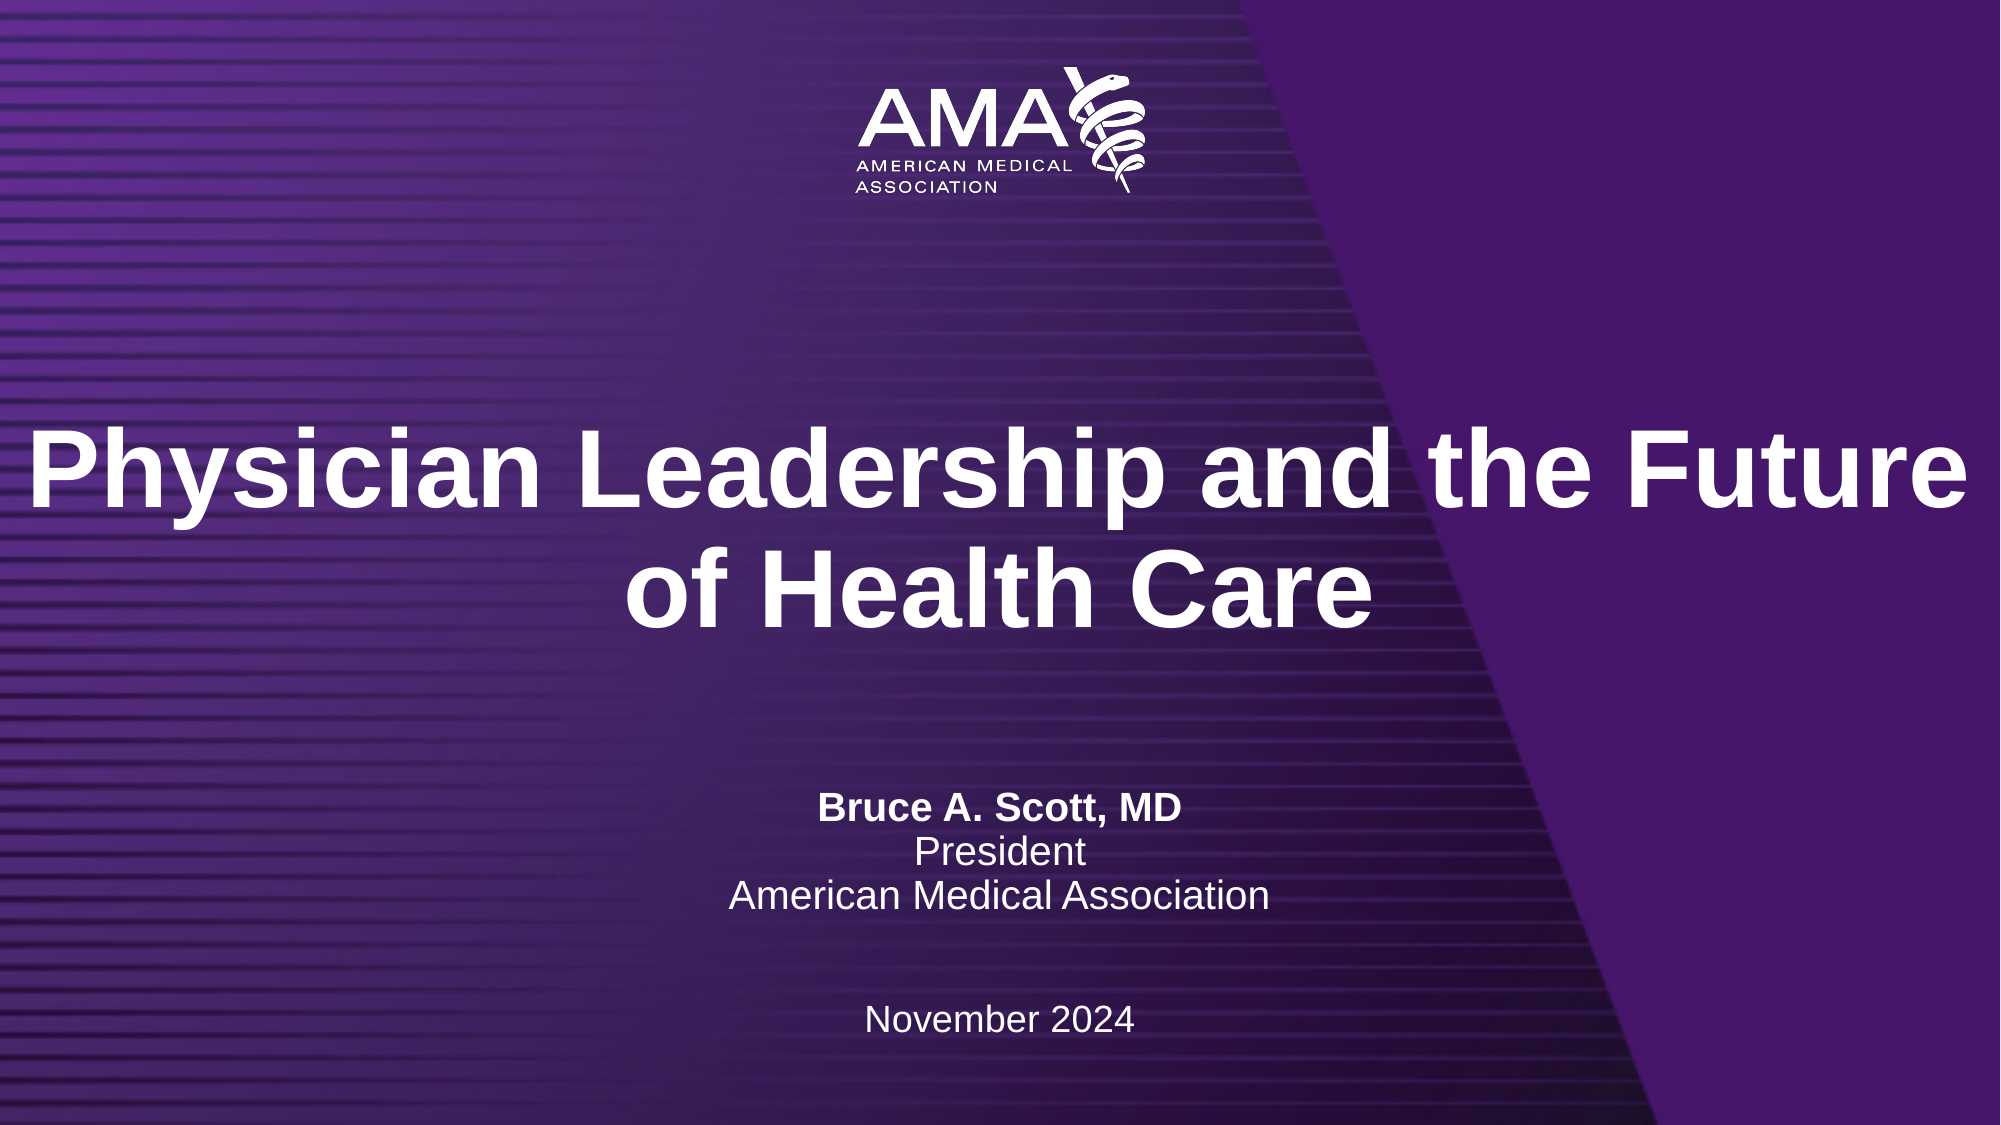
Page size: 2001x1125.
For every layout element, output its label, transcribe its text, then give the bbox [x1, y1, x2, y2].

title Physician Leadership and the Future of Health Care [0, 280, 2000, 662]
picture [0, 0, 2001, 1125]
subtitle Bruce A. Scott, MD President American Medical Association November 2024 [163, 778, 1837, 1052]
